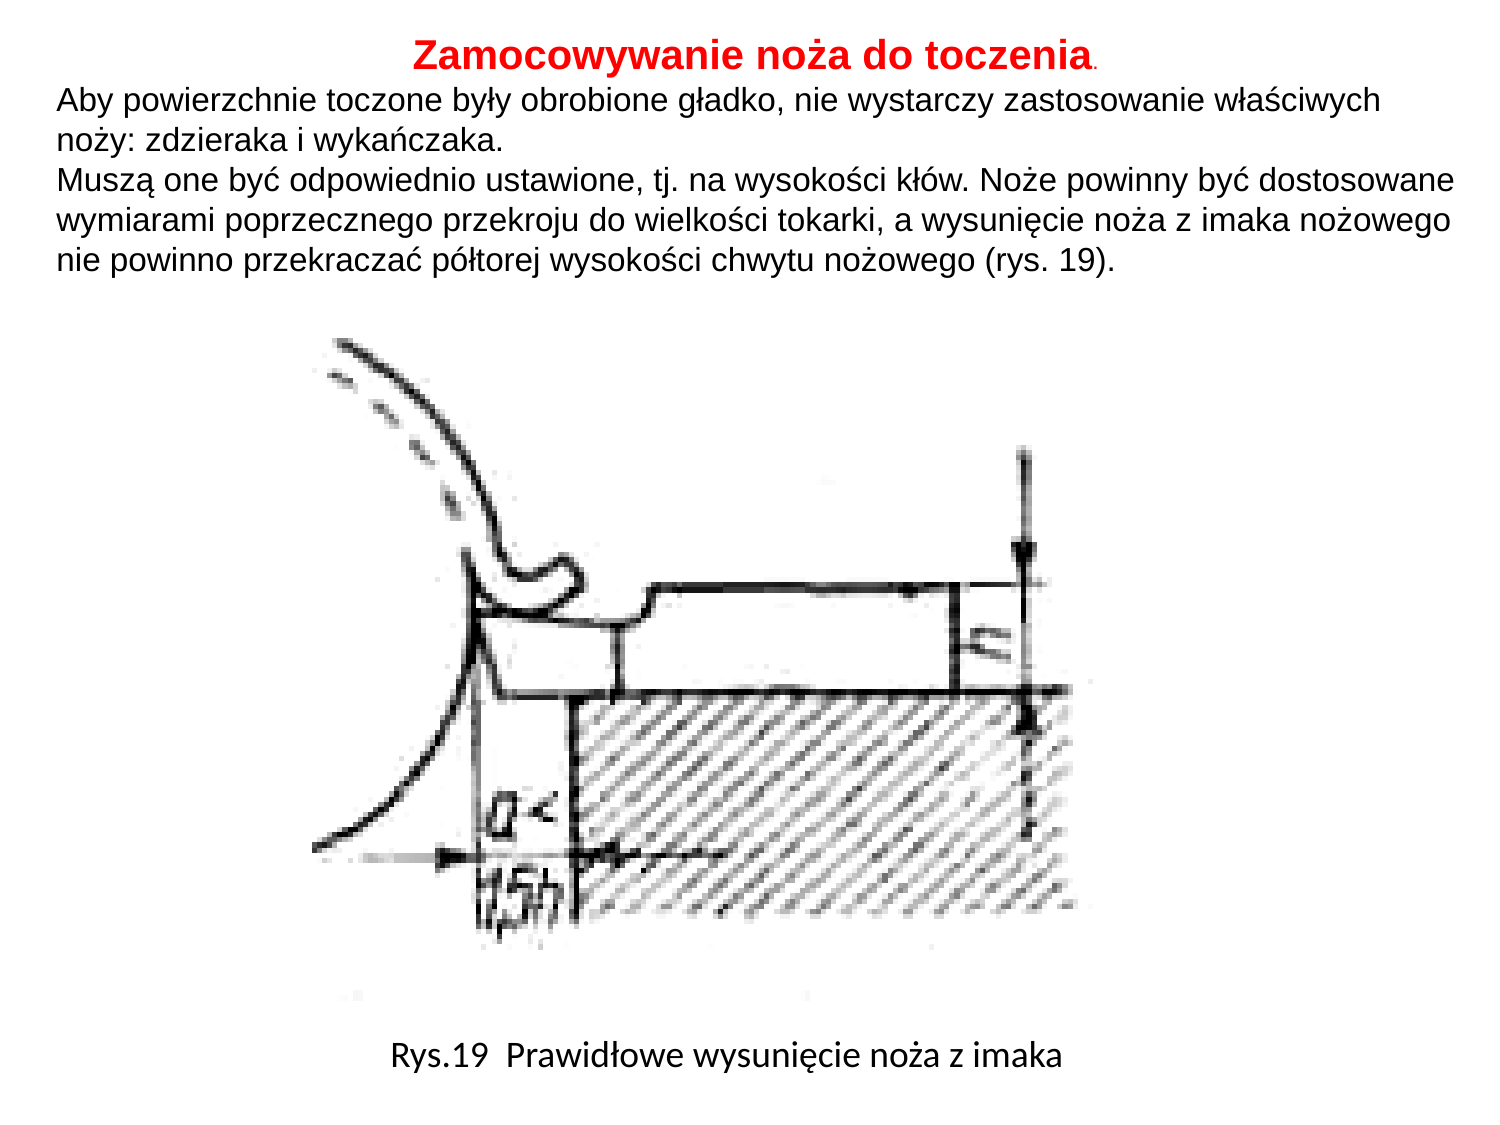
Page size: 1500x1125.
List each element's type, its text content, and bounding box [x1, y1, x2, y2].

text_box Rys.19 Prawidłowe wysunięcie noża z imaka [375, 1023, 1079, 1083]
picture [312, 337, 1248, 1002]
text_box Zamocowywanie noża do toczenia. Aby powierzchnie toczone były obrobione gładko, nie wystarczy zastosowanie właściwych noży: zdzieraka i wykańczaka. Muszą one być odpowiednio ustawione, tj. na wysokości kłów. Noże powinny być dostosowane wymiarami poprzecznego przekroju do wielkości tokarki, a wysunięcie noża z imaka nożowego nie powinno przekraczać półtorej wysokości chwytu nożowego (rys. 19). [41, 20, 1477, 286]
